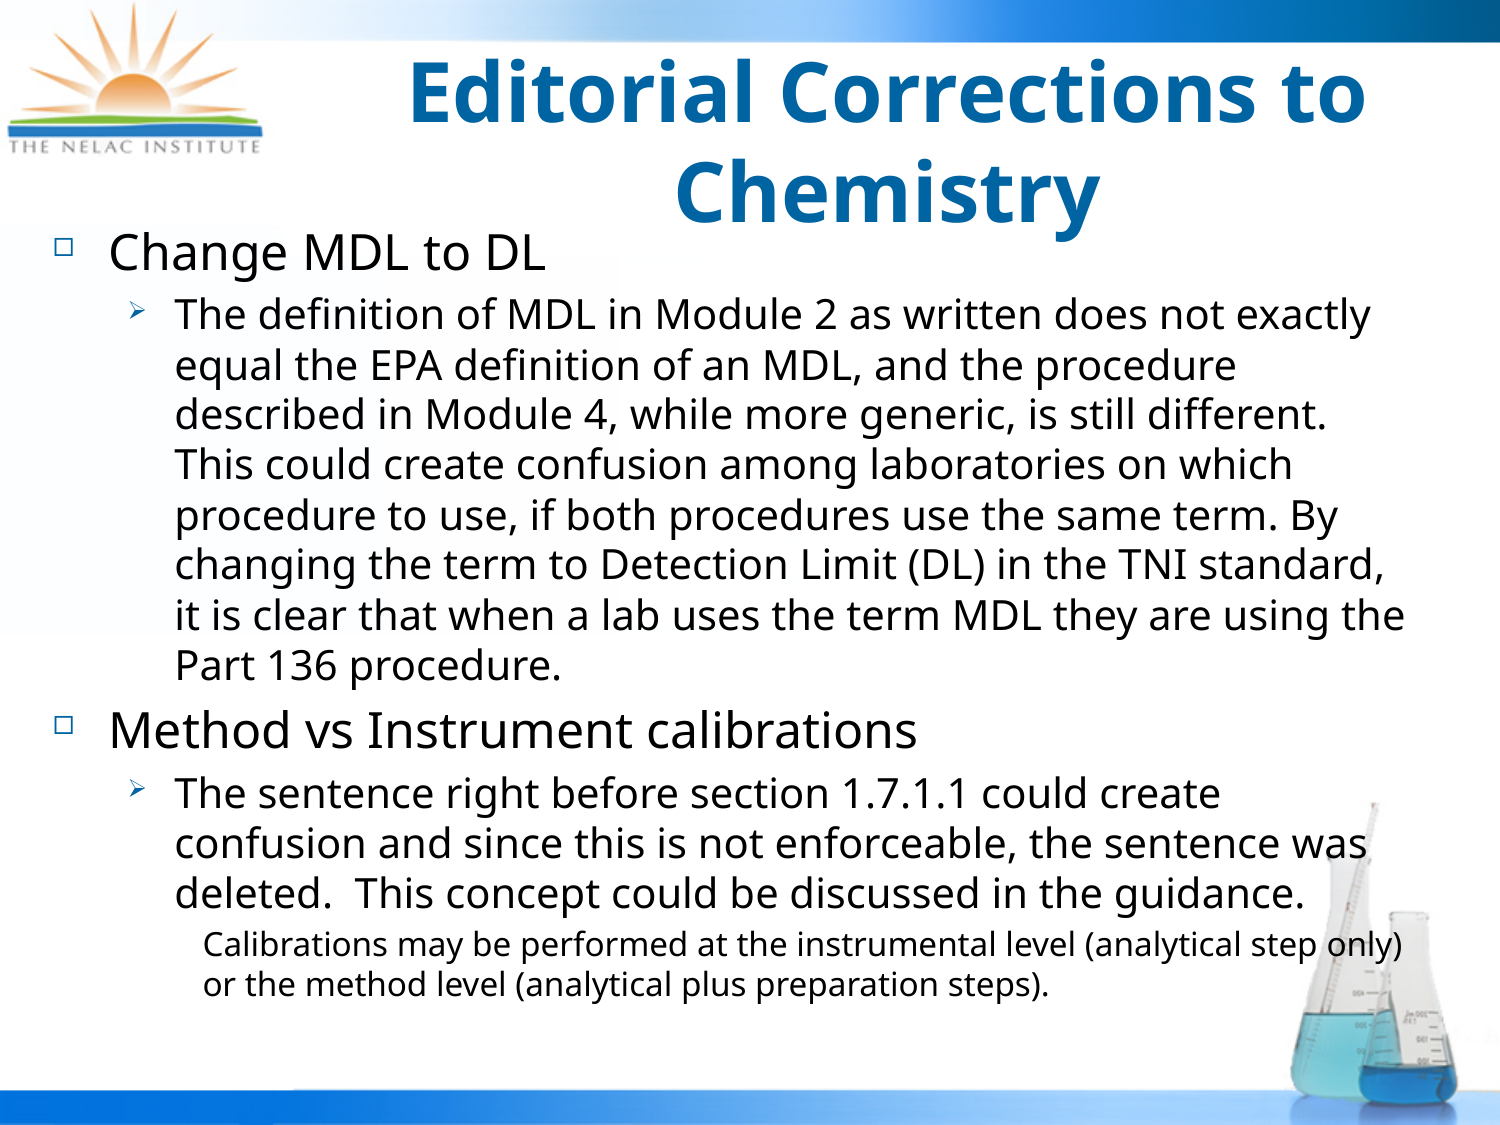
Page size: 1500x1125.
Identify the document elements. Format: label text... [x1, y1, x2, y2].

list Change MDL to DL The definition of MDL in Module 2 as written does not exactly equal the EPA definition of an MDL, and the procedure described in Module 4, while more generic, is still different. This could create confusion among laboratories on which procedure to use, if both procedures use the same term. By changing the term to Detection Limit (DL) in the TNI standard, it is clear that when a lab uses the term MDL they are using the Part 136 procedure. Method vs Instrument calibrations The sentence right before section 1.7.1.1 could create confusion and since this is not enforceable, the sentence was deleted. This concept could be discussed in the guidance. Calibrations may be performed at the instrumental level (analytical step only) or the method level (analytical plus preparation steps). [37, 212, 1426, 1038]
title Editorial Corrections to Chemistry [287, 44, 1488, 233]
picture [0, 0, 1500, 1125]
